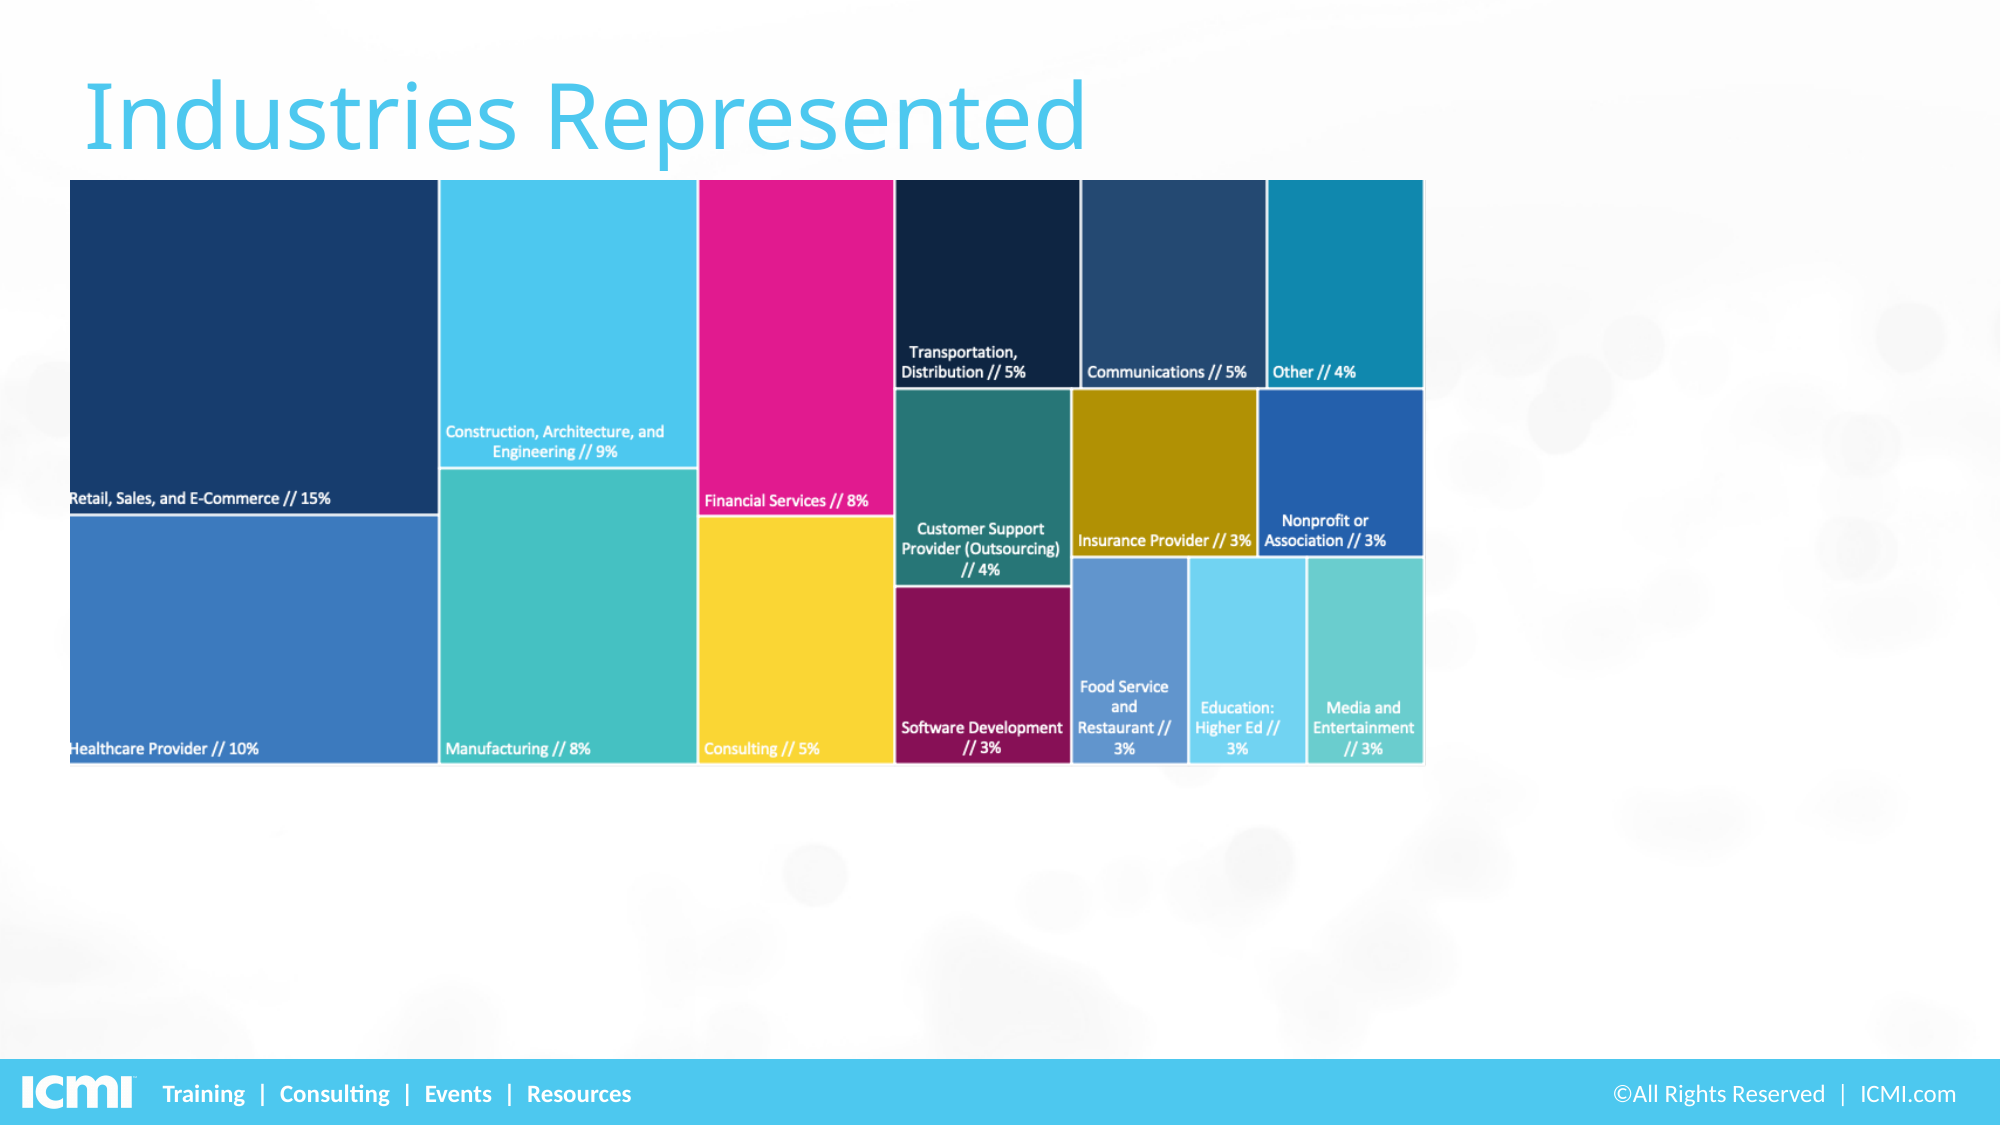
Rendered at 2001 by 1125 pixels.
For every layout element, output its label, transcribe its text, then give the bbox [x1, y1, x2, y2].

text_box Industries Represented [70, 59, 1795, 180]
picture [21, 1074, 138, 1110]
picture [0, 0, 2001, 1125]
